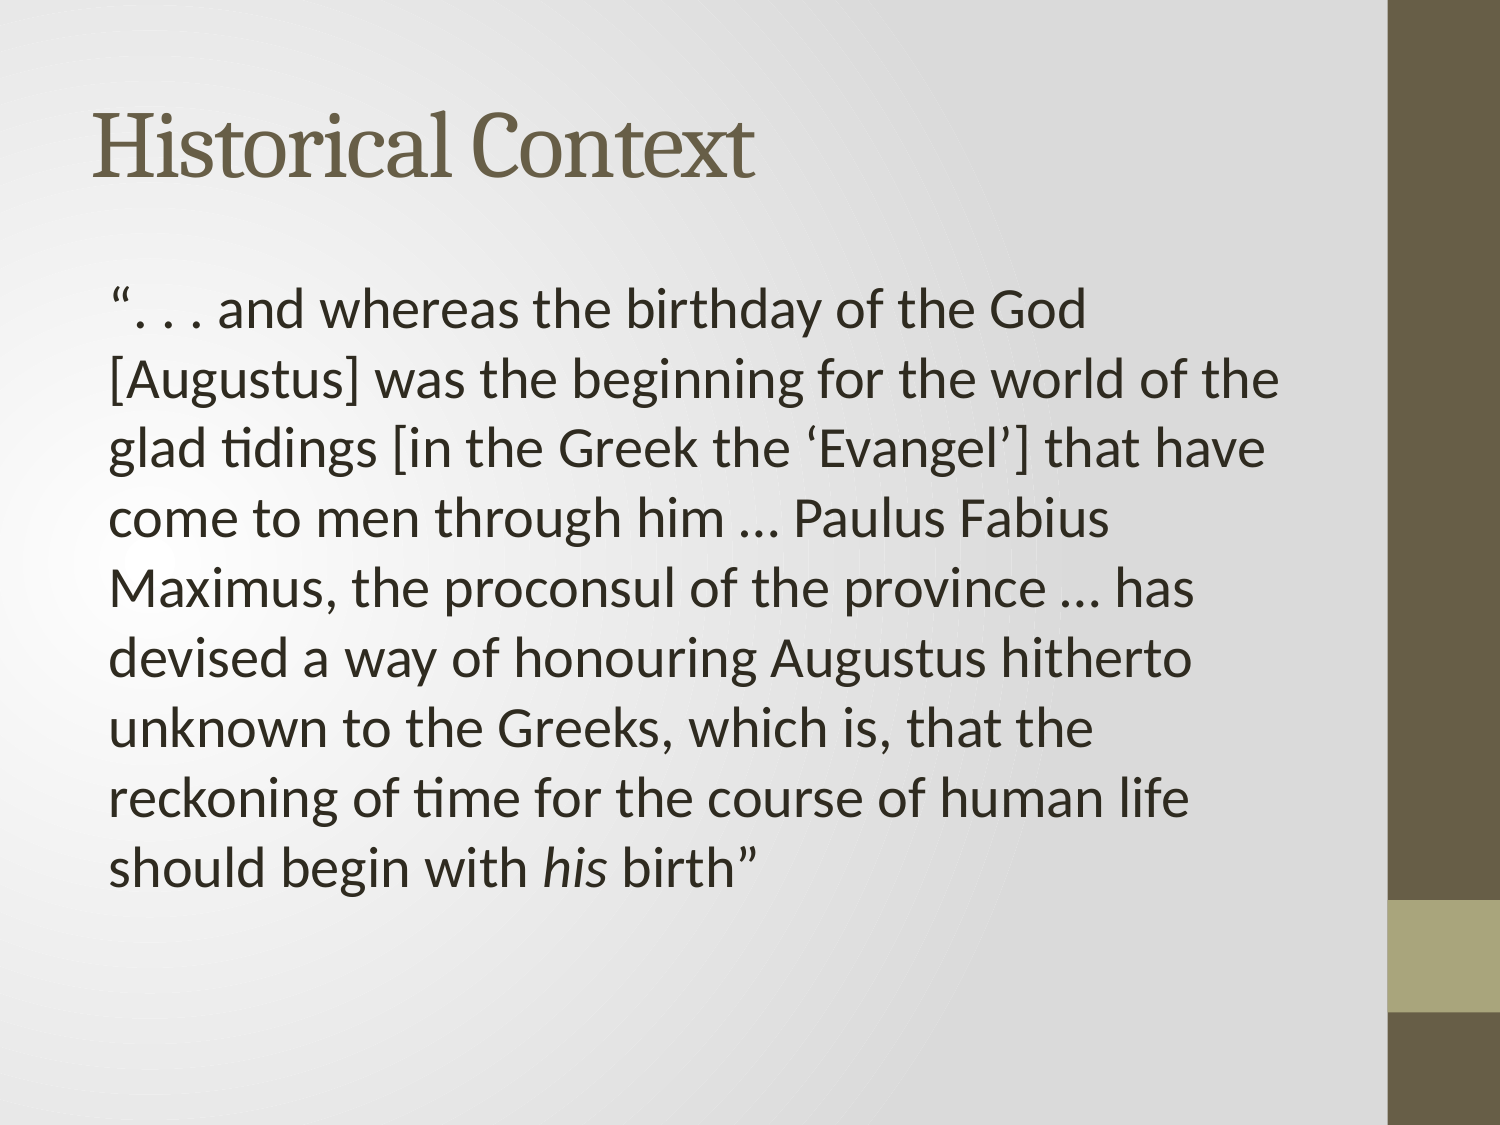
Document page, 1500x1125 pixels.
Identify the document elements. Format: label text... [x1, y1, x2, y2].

title Historical Context [75, 45, 1325, 233]
list “. . . and whereas the birthday of the God [Augustus] was the beginning for the world of the glad tidings [in the Greek the ‘Evangel’] that have come to men through him … Paulus Fabius Maximus, the proconsul of the province … has devised a way of honouring Augustus hitherto unknown to the Greeks, which is, that the reckoning of time for the course of human life should begin with his birth” [75, 262, 1325, 1050]
